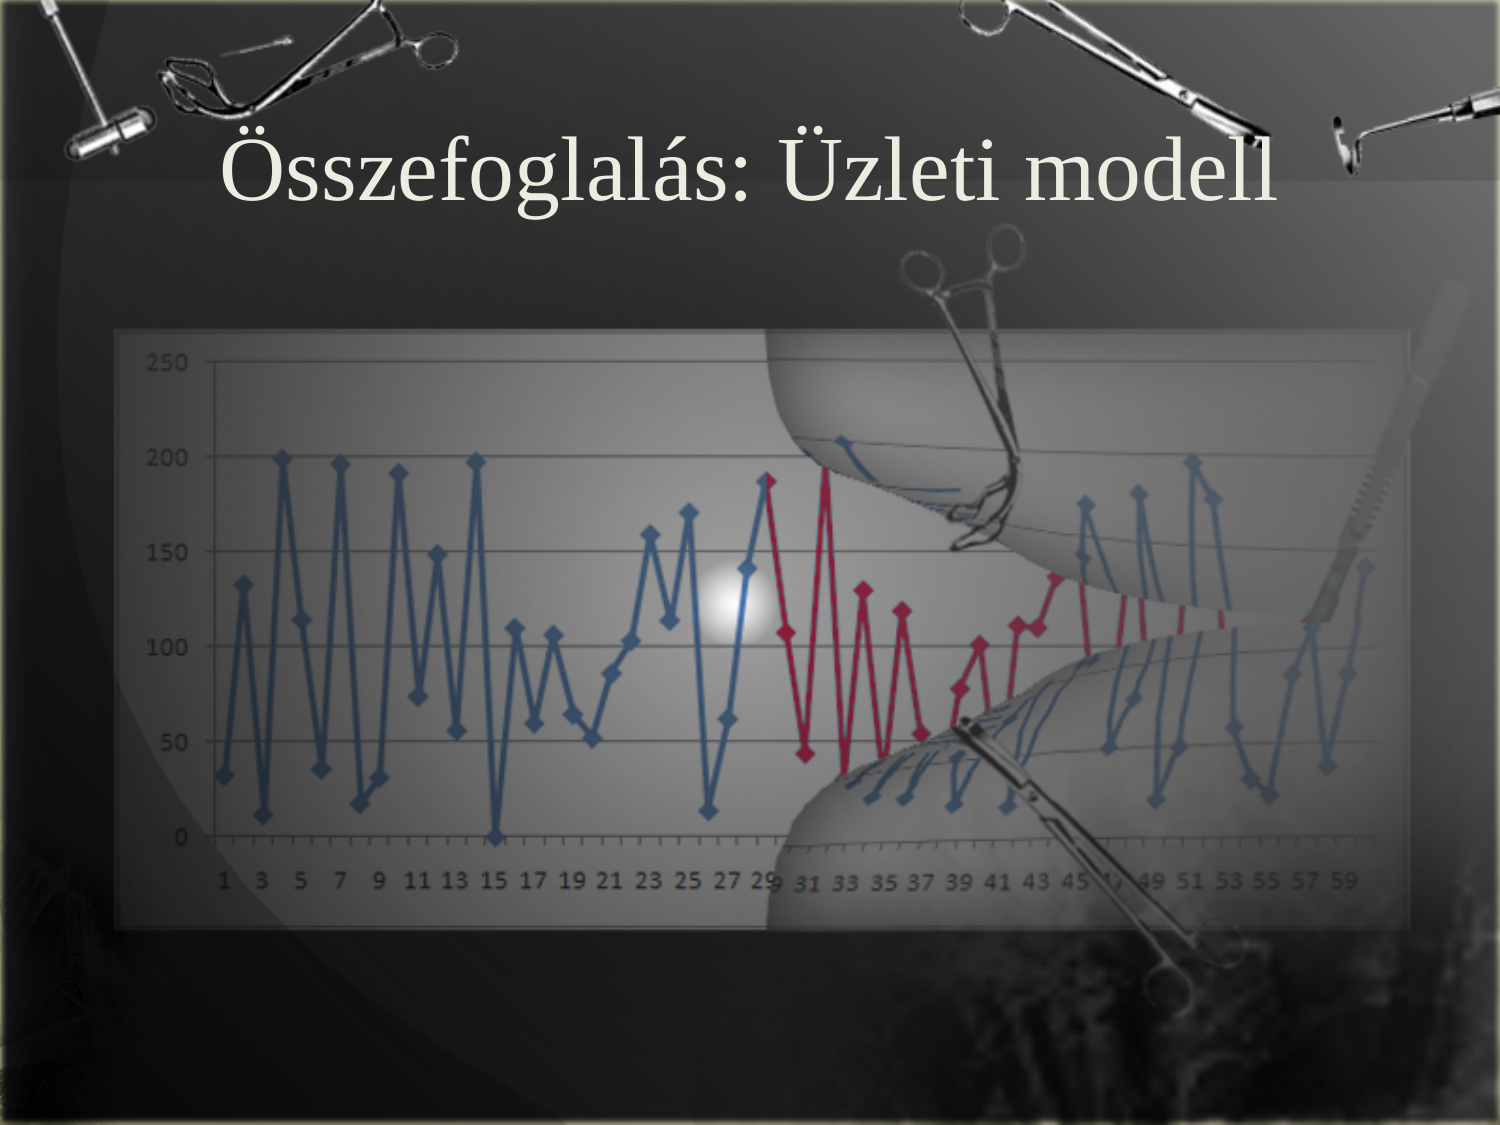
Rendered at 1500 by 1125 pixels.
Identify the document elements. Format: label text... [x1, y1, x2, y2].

title Összefoglalás: Üzleti modell [75, 70, 1425, 258]
picture [0, 0, 1500, 1125]
